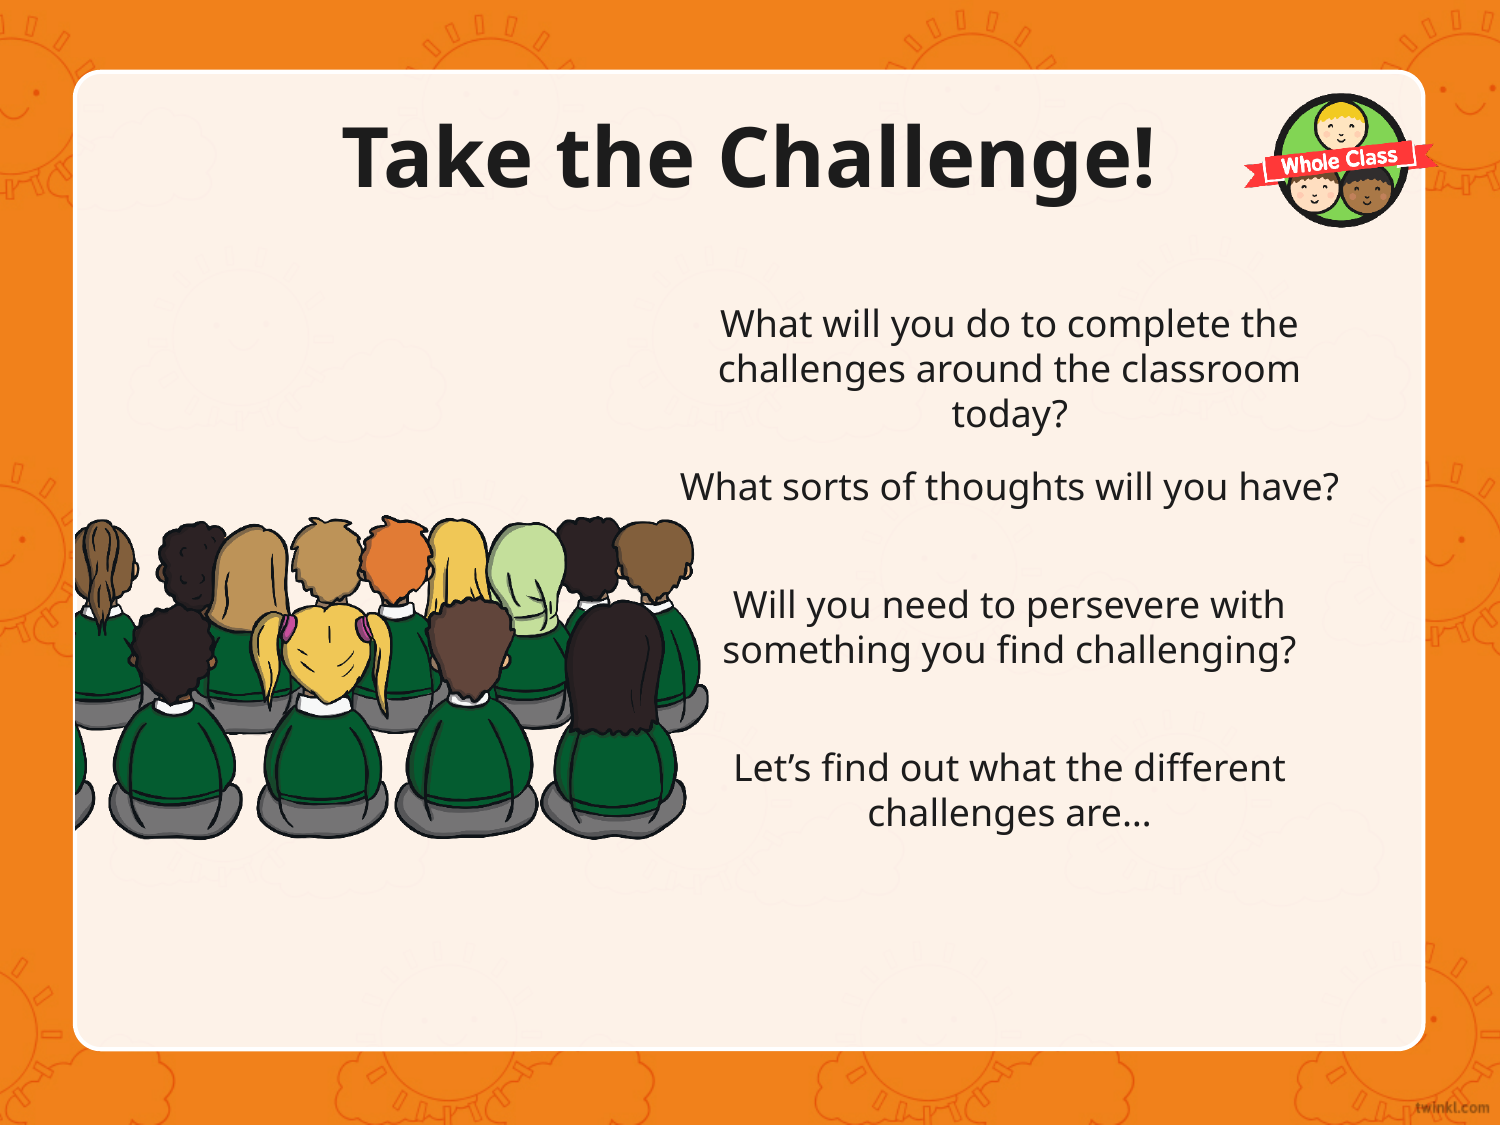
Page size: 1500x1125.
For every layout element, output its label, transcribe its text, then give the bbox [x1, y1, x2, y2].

text_box What will you do to complete the challenges around the classroom today? [643, 282, 1376, 445]
text_box Will you need to persevere with something you find challenging? [709, 562, 1376, 689]
text_box Let’s find out what the different challenges are… [643, 725, 1376, 852]
title Take the Challenge! [73, 77, 1426, 244]
picture [0, 0, 1500, 1125]
text_box What sorts of thoughts will you have? [643, 445, 1376, 526]
